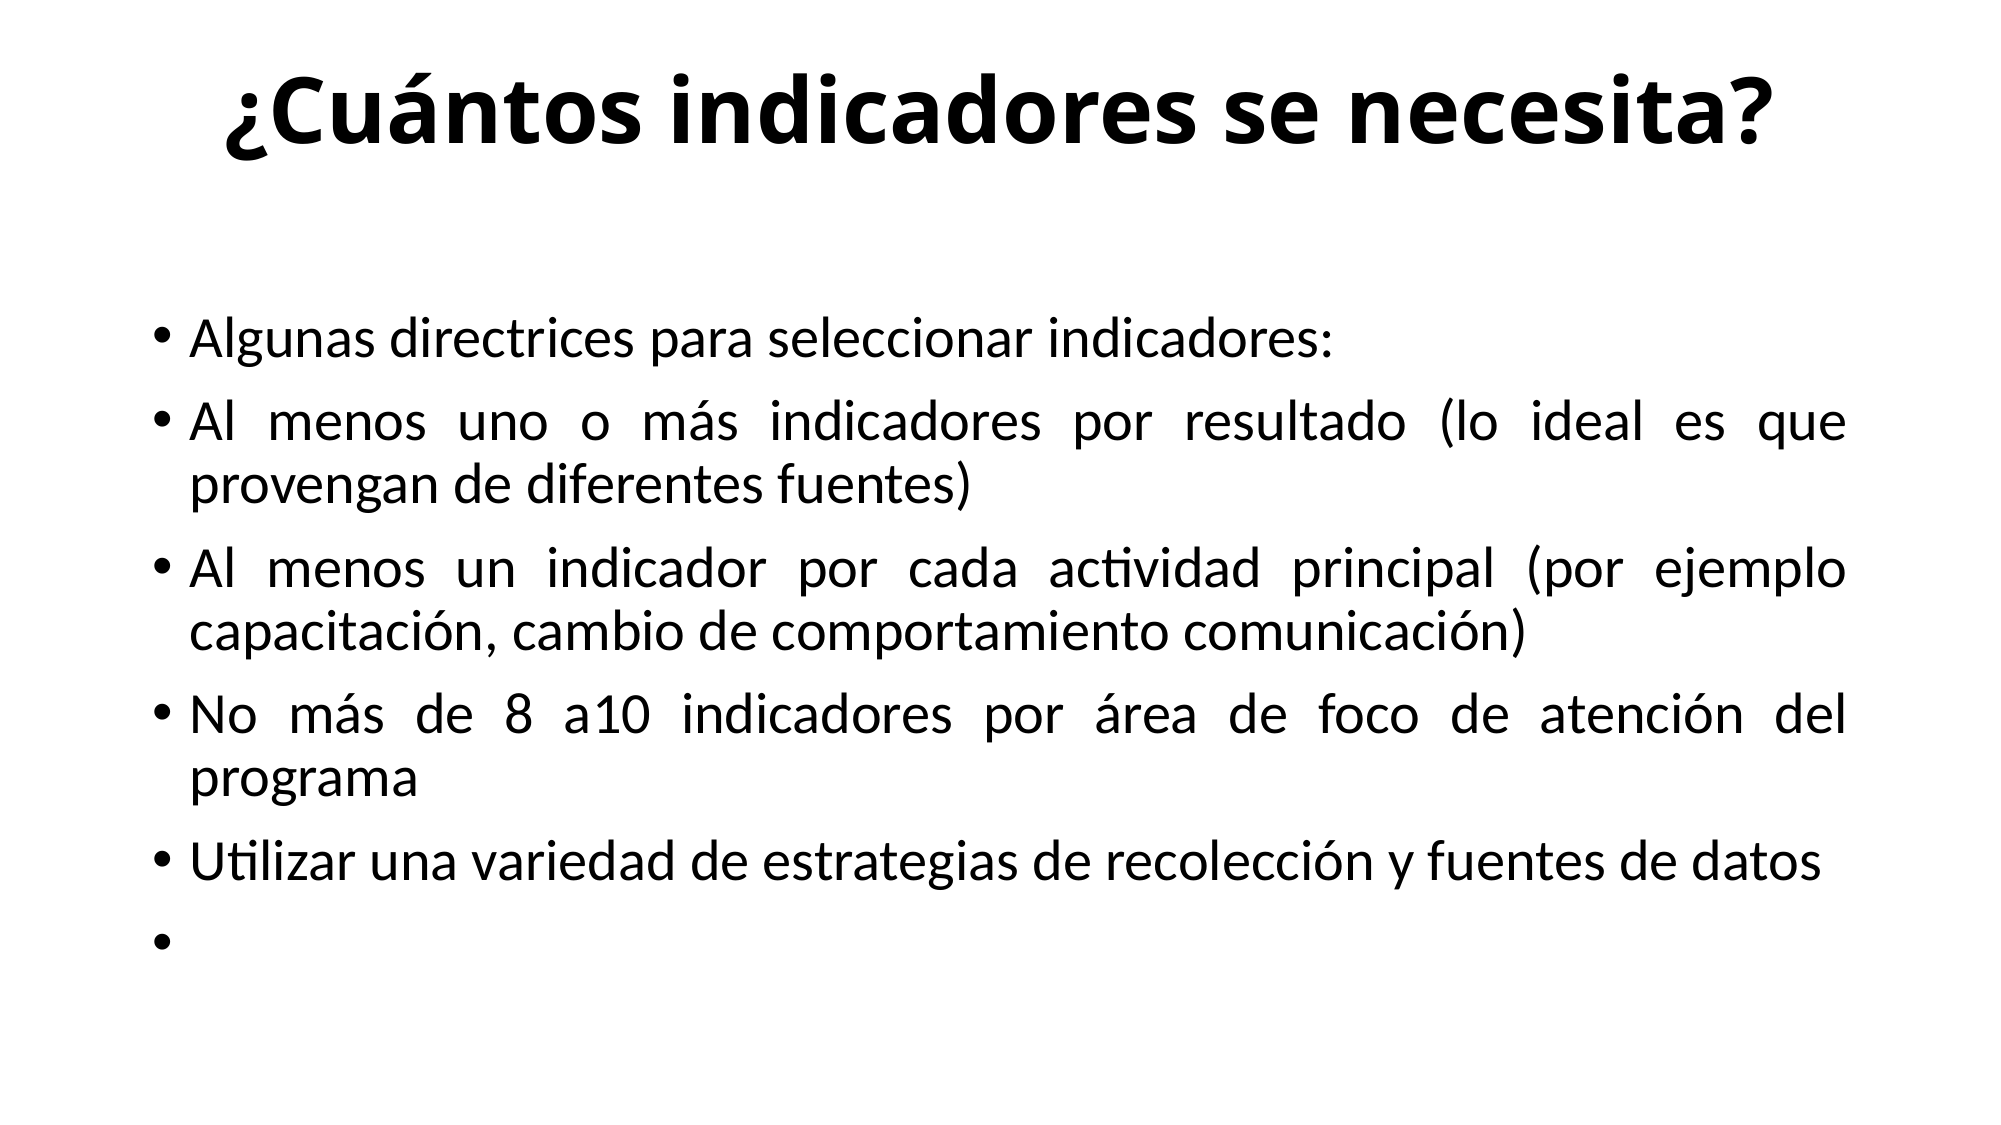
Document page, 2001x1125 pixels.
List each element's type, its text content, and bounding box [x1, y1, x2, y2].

list Algunas directrices para seleccionar indicadores: Al menos uno o más indicadores por resultado (lo ideal es que provengan de diferentes fuentes) Al menos un indicador por cada actividad principal (por ejemplo capacitación, cambio de comportamiento comunicación) No más de 8 a10 indicadores por área de foco de atención del programa Utilizar una variedad de estrategias de recolección y fuentes de datos [137, 299, 1863, 1014]
title ¿Cuántos indicadores se necesita? [137, 59, 1863, 278]
